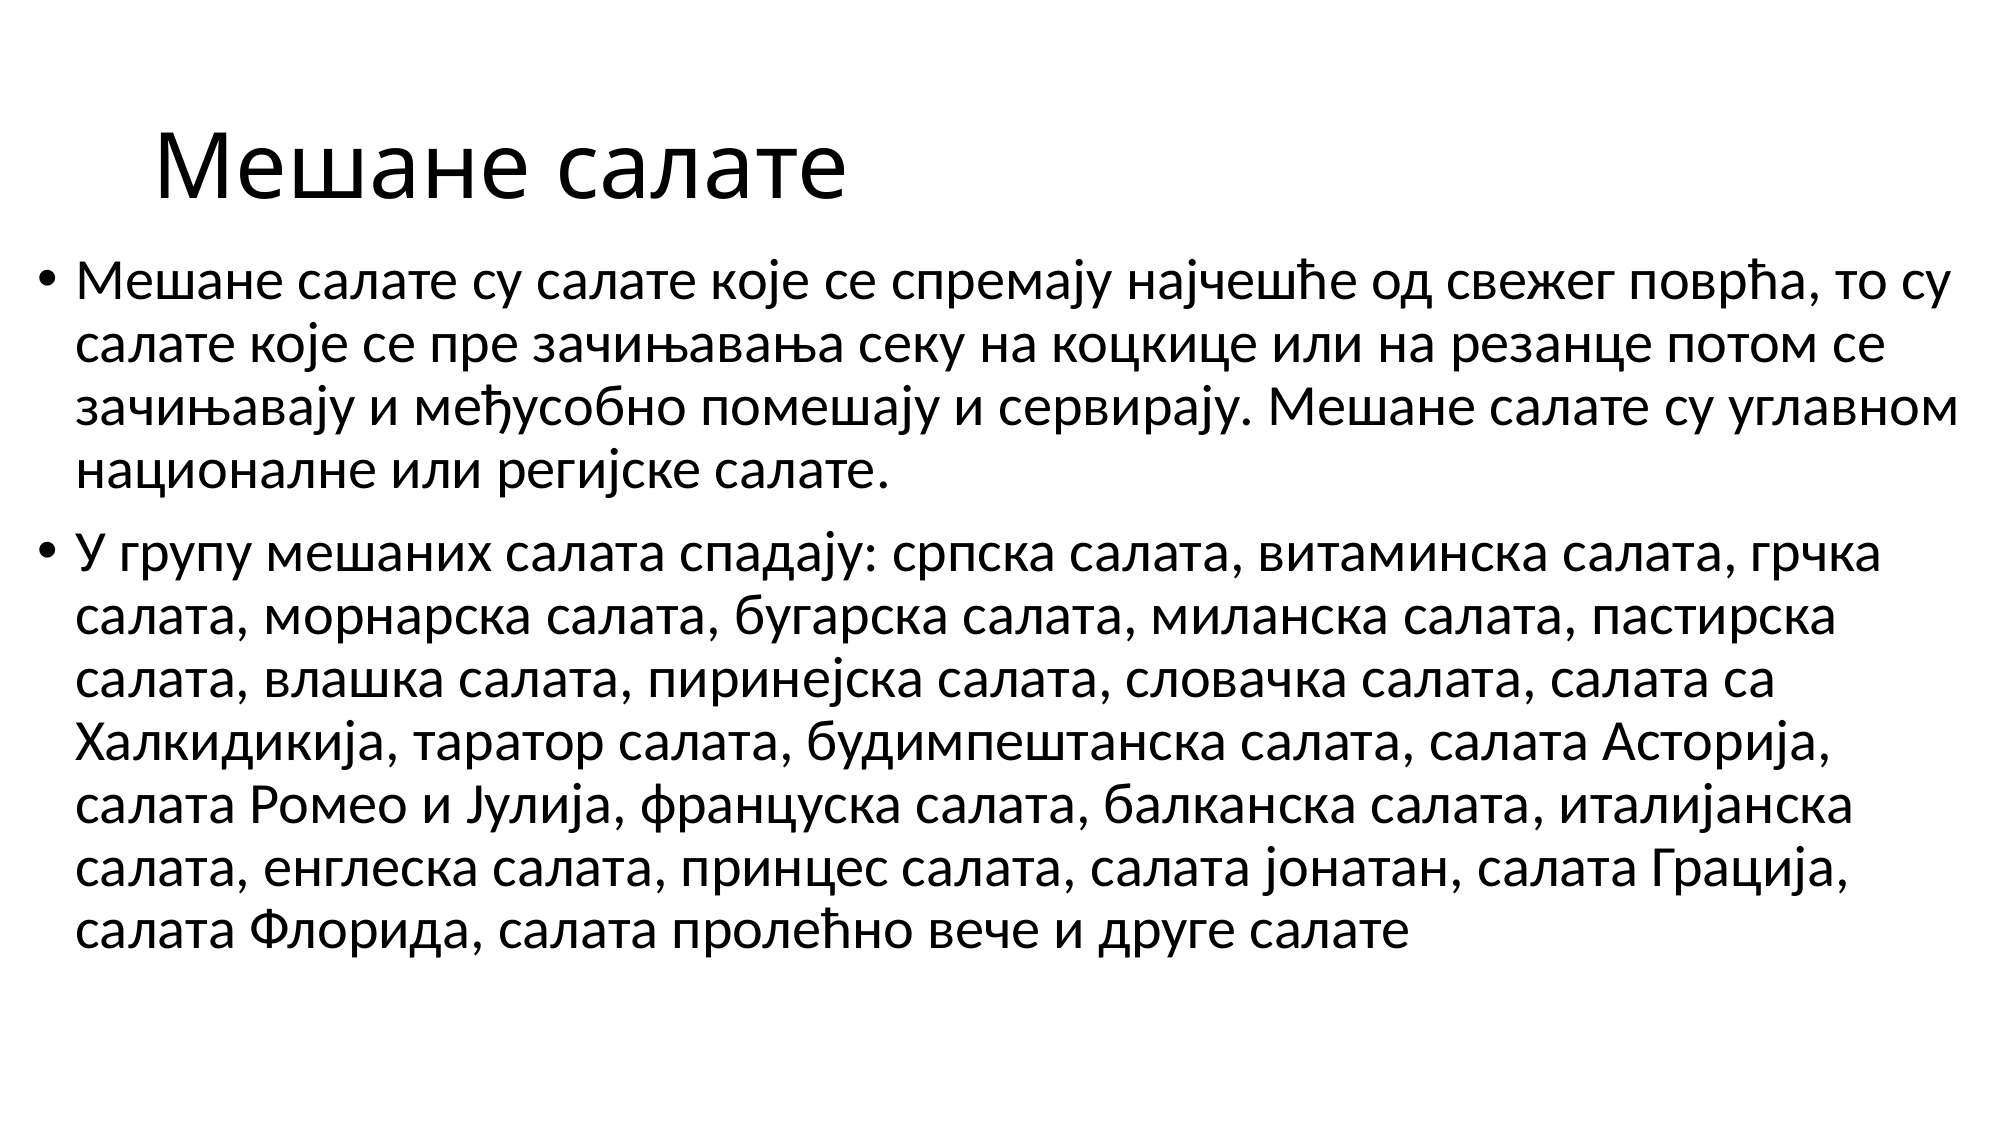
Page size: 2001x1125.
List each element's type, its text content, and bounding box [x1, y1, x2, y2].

list Мешане салате су салате које се спремају најчешће од свежег поврћа, то су салате које се пре зачињавања секу на коцкице или на резанце потом се зачињавају и међусобно помешају и сервирају. Мешане салате су углавном националне или регијске салате. У групу мешаних салата спадају: српска салата, витаминска салата, грчка салата, морнарска салата, бугарска салата, миланска салата, пастирска салата, влашка салата, пиринејска салата, словачка салата, салата са Халкидикија, таратор салата, будимпештанска салата, салата Асторија, салата Ромео и Јулија, француска салата, балканска салата, италијанска салата, енглеска салата, принцес салата, салата јонатан, салата Грација, салата Флорида, салата пролећно вече и друге салате [22, 241, 2000, 1014]
title Мешане салате [137, 59, 1863, 241]
